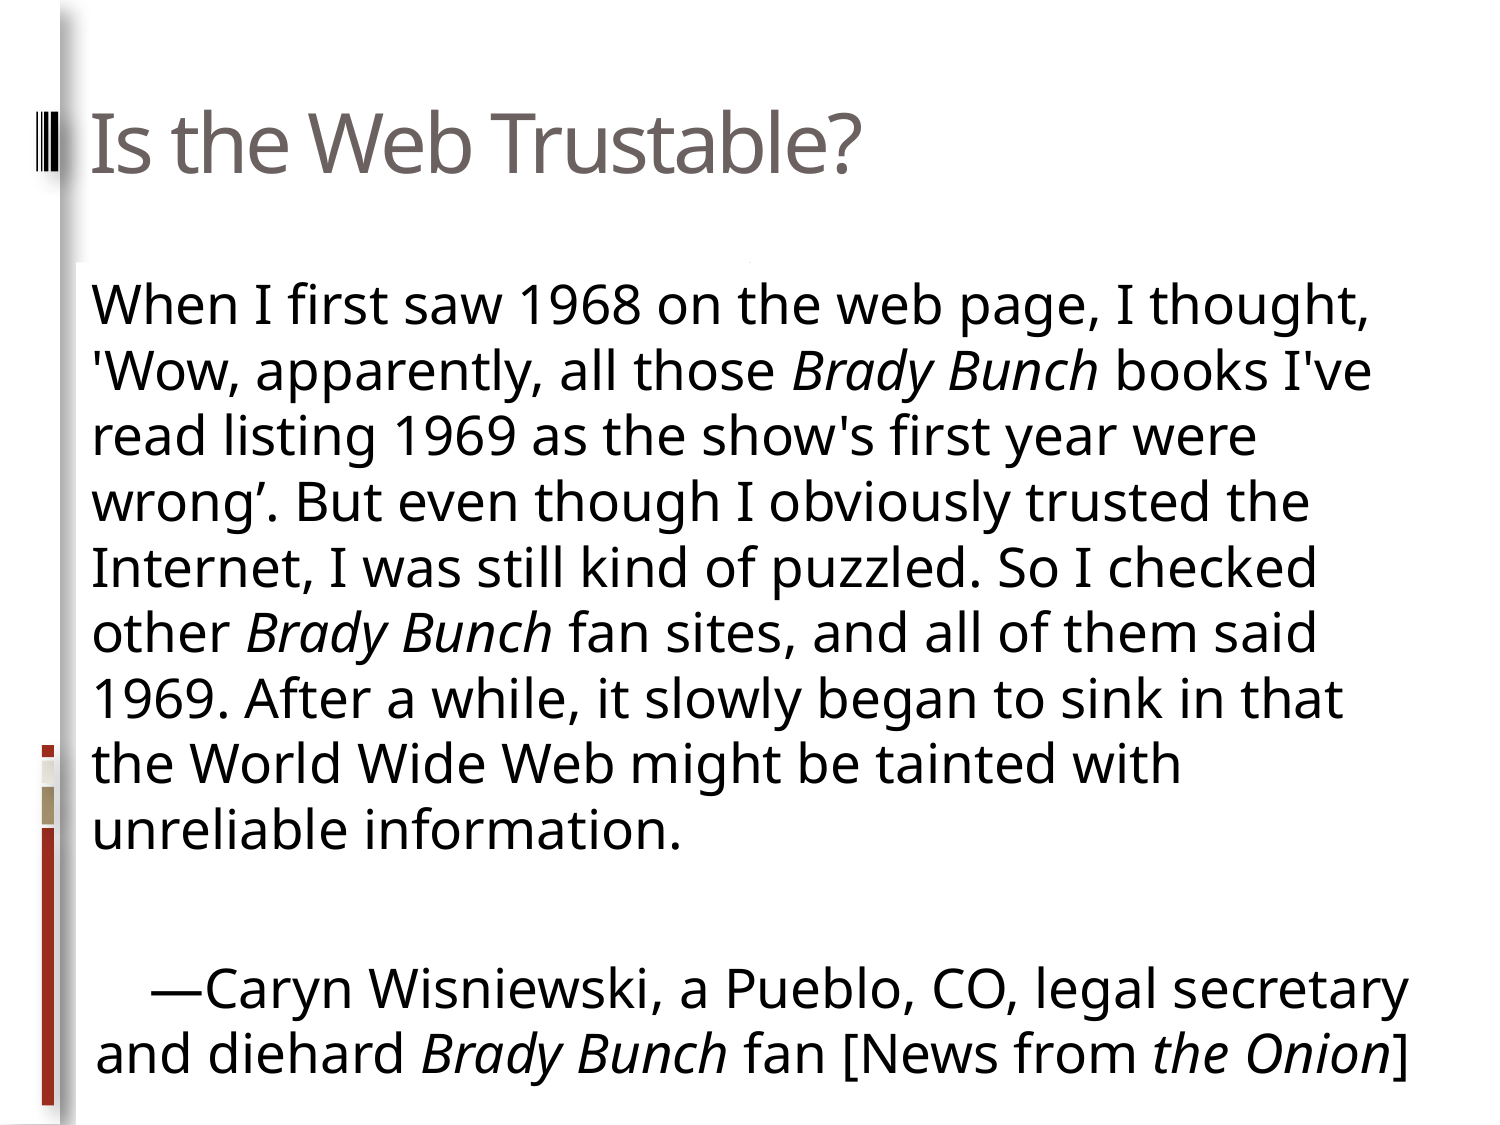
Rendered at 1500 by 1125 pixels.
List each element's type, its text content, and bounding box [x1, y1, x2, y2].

list When I first saw 1968 on the web page, I thought, 'Wow, apparently, all those Brady Bunch books I've read listing 1969 as the show's first year were wrong’. But even though I obviously trusted the Internet, I was still kind of puzzled. So I checked other Brady Bunch fan sites, and all of them said 1969. After a while, it slowly began to sink in that the World Wide Web might be tainted with unreliable information. —Caryn Wisniewski, a Pueblo, CO, legal secretary and diehard Brady Bunch fan [News from the Onion] [76, 262, 1425, 1125]
title Is the Web Trustable? [75, 34, 1425, 247]
